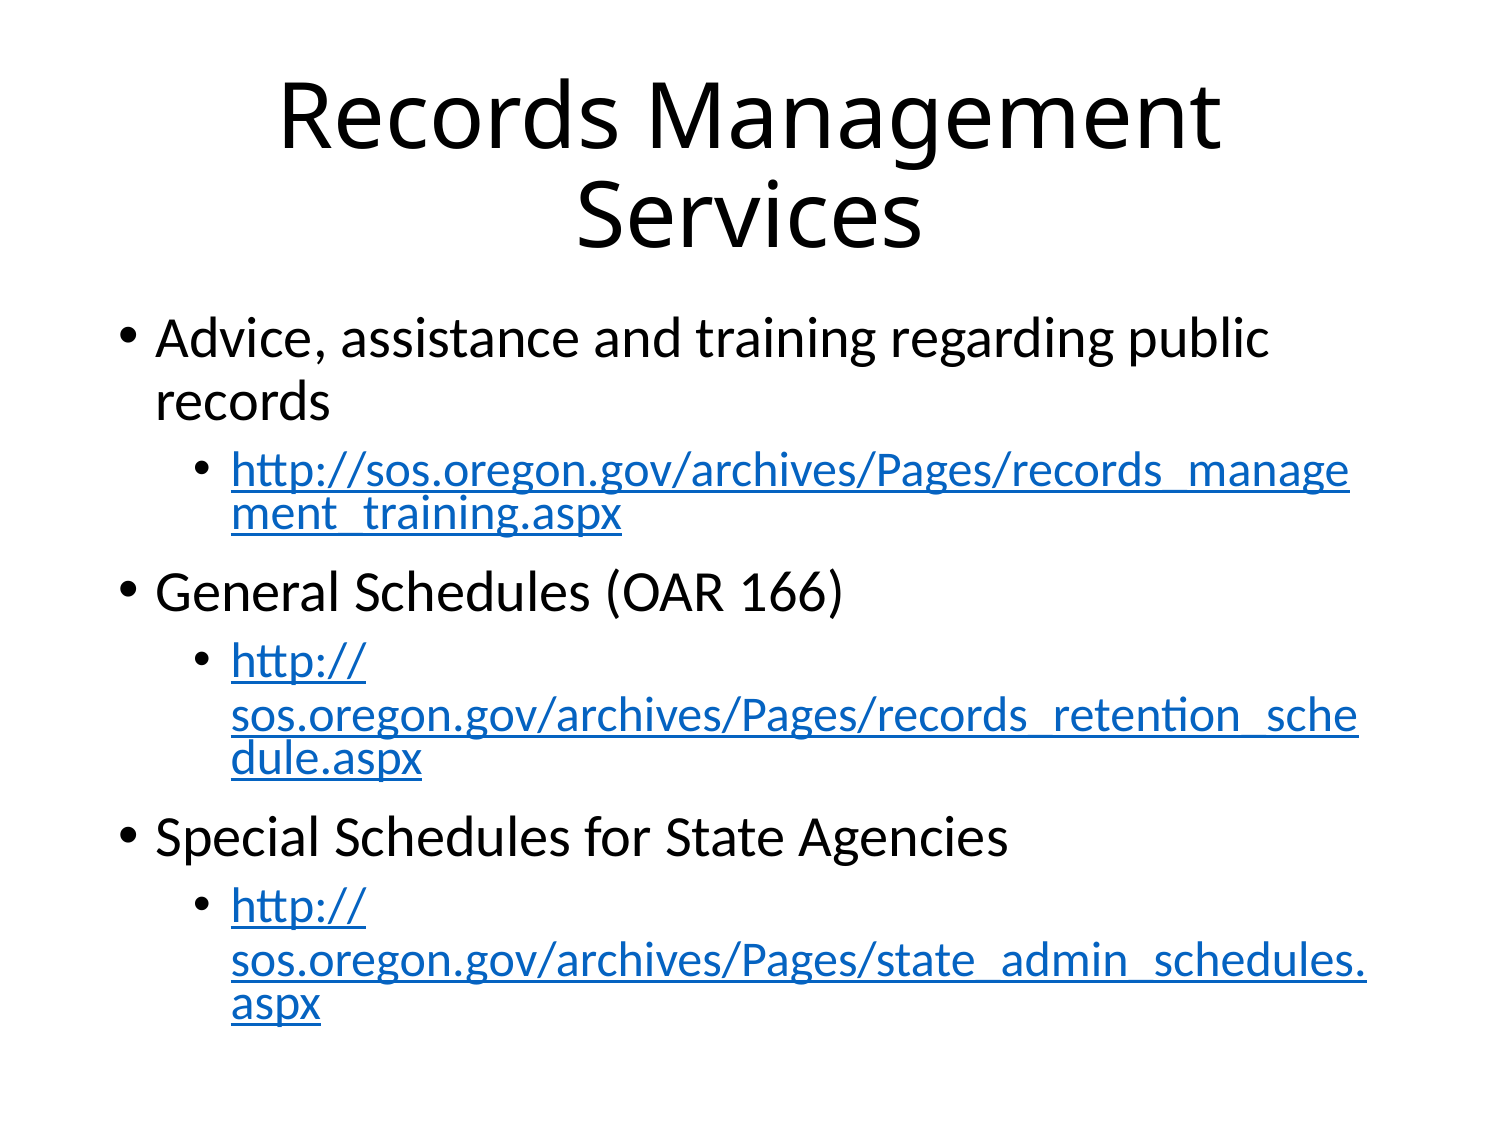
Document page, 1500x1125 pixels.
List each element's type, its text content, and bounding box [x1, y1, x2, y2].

list Advice, assistance and training regarding public records http://sos.oregon.gov/archives/Pages/records_management_training.aspx General Schedules (OAR 166) http://sos.oregon.gov/archives/Pages/records_retention_schedule.aspx Special Schedules for State Agencies http://sos.oregon.gov/archives/Pages/state_admin_schedules.aspx [103, 299, 1397, 1014]
title Records Management Services [103, 59, 1397, 278]
